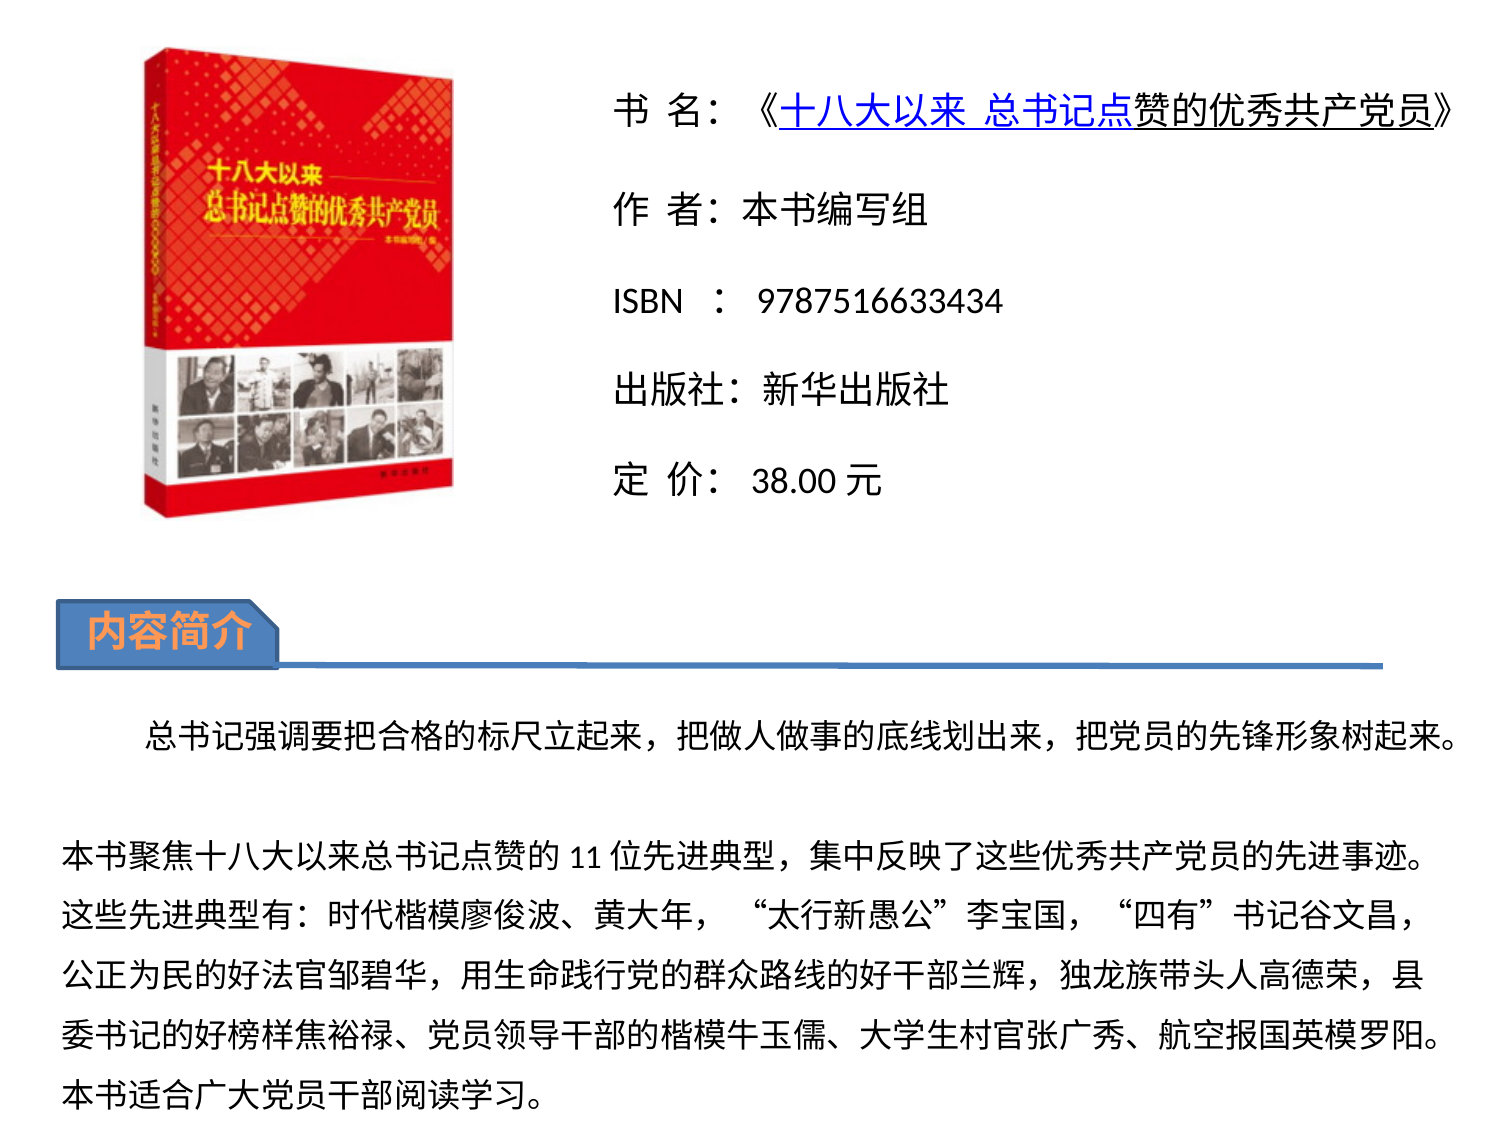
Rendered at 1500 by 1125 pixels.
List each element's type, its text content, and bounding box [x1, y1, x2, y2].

text_box 书 名：《十八大以来 总书记点赞的优秀共产党员》 作 者：本书编写组 ISBN ：9787516633434 出版社：新华出版社 定 价：38.00元 [597, 79, 1500, 509]
text_box 总书记强调要把合格的标尺立起来，把做人做事的底线划出来，把党员的先锋形象树起来。 本书聚焦十八大以来总书记点赞的11位先进典型，集中反映了这些优秀共产党员的先进事迹。这些先进典型有：时代楷模廖俊波、黄大年， “太行新愚公”李宝国，“四有”书记谷文昌，公正为民的好法官邹碧华，用生命践行党的群众路线的好干部兰辉，独龙族带头人高德荣，县委书记的好榜样焦裕禄、党员领导干部的楷模牛玉儒、大学生村官张广秀、航空报国英模罗阳。本书适合广大党员干部阅读学习。 [46, 687, 1465, 1122]
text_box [57, 597, 1383, 669]
picture [140, 46, 454, 521]
